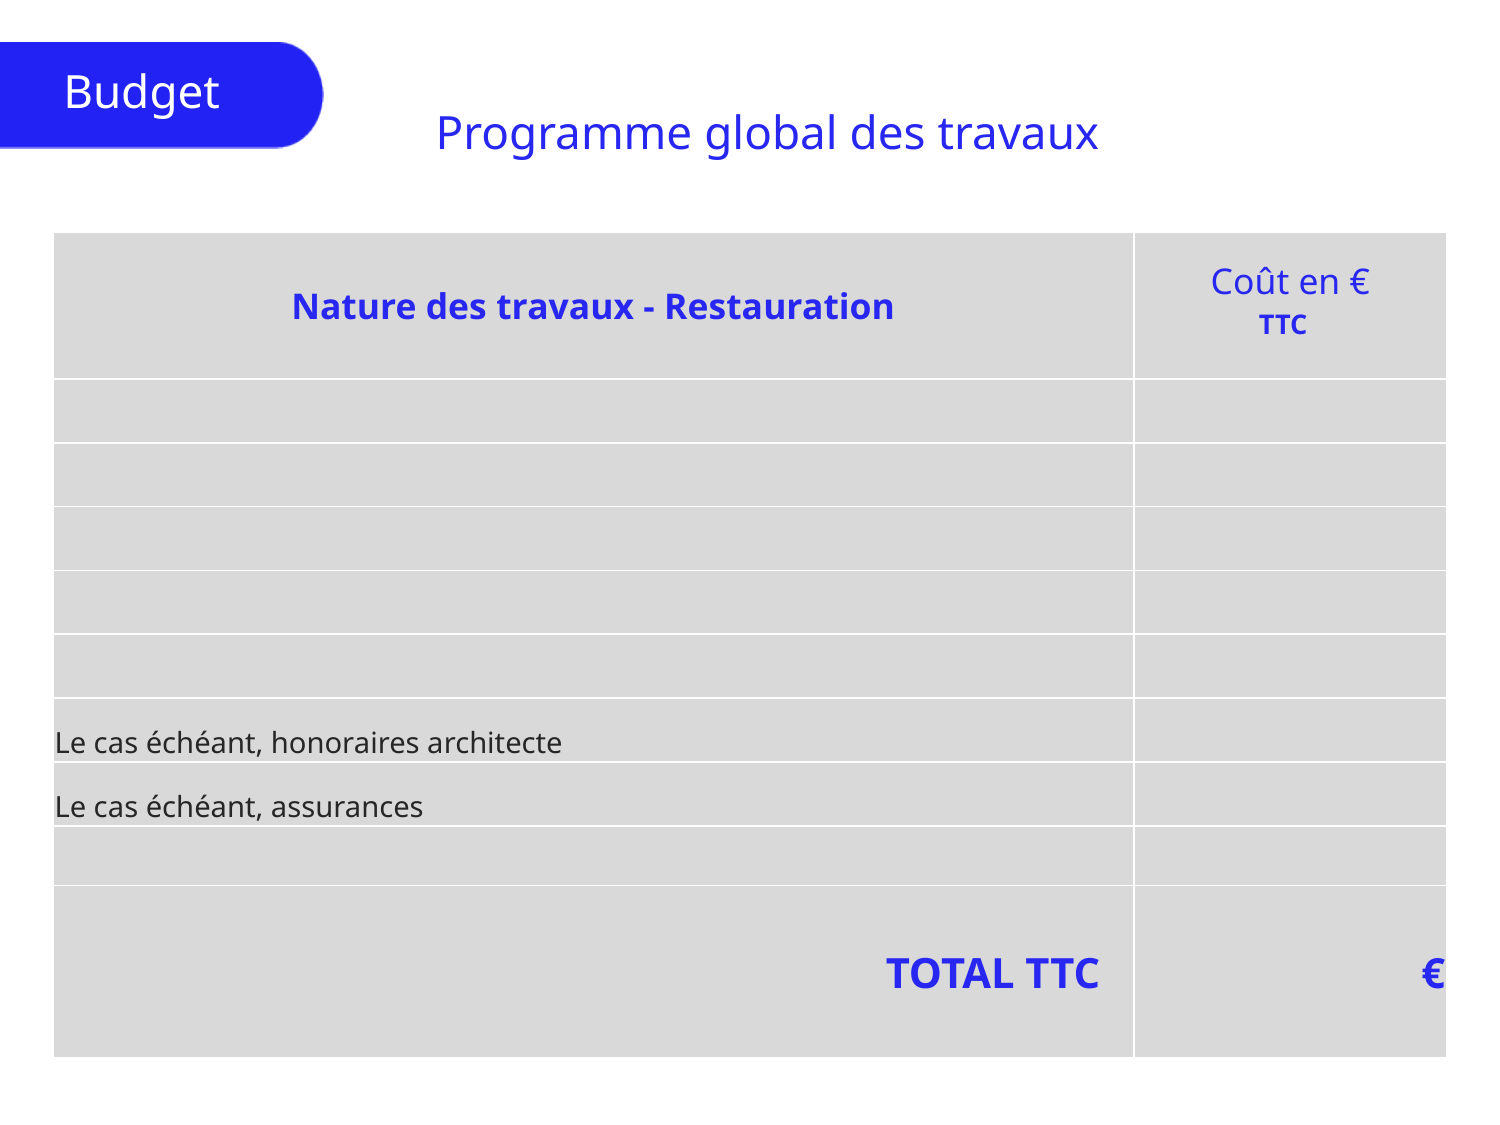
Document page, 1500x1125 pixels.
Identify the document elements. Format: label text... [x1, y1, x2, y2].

table_cell [54, 635, 1133, 697]
table_cell Le cas échéant, assurances [54, 763, 1133, 825]
table_cell TOTAL TTC [54, 886, 1133, 1057]
table_cell [54, 444, 1133, 506]
table_cell [1135, 444, 1446, 506]
table_cell [1135, 827, 1446, 885]
table_cell [1135, 699, 1446, 761]
table_cell [1135, 635, 1446, 697]
table_cell Le cas échéant, honoraires architecte [54, 699, 1133, 761]
table_header Nature des travaux - Restauration [54, 233, 1133, 378]
table_cell [1135, 380, 1446, 442]
table_cell [54, 380, 1133, 442]
table_cell [1135, 507, 1446, 570]
table_header Coût en € TTC [1135, 233, 1446, 378]
table_cell [54, 571, 1133, 633]
picture [0, 42, 324, 150]
table_cell [54, 507, 1133, 570]
table_cell [1135, 571, 1446, 633]
table_cell [1135, 763, 1446, 825]
table_cell € [1135, 886, 1446, 1057]
text_box Programme global des travaux [17, 66, 1500, 196]
table_cell [54, 827, 1133, 885]
